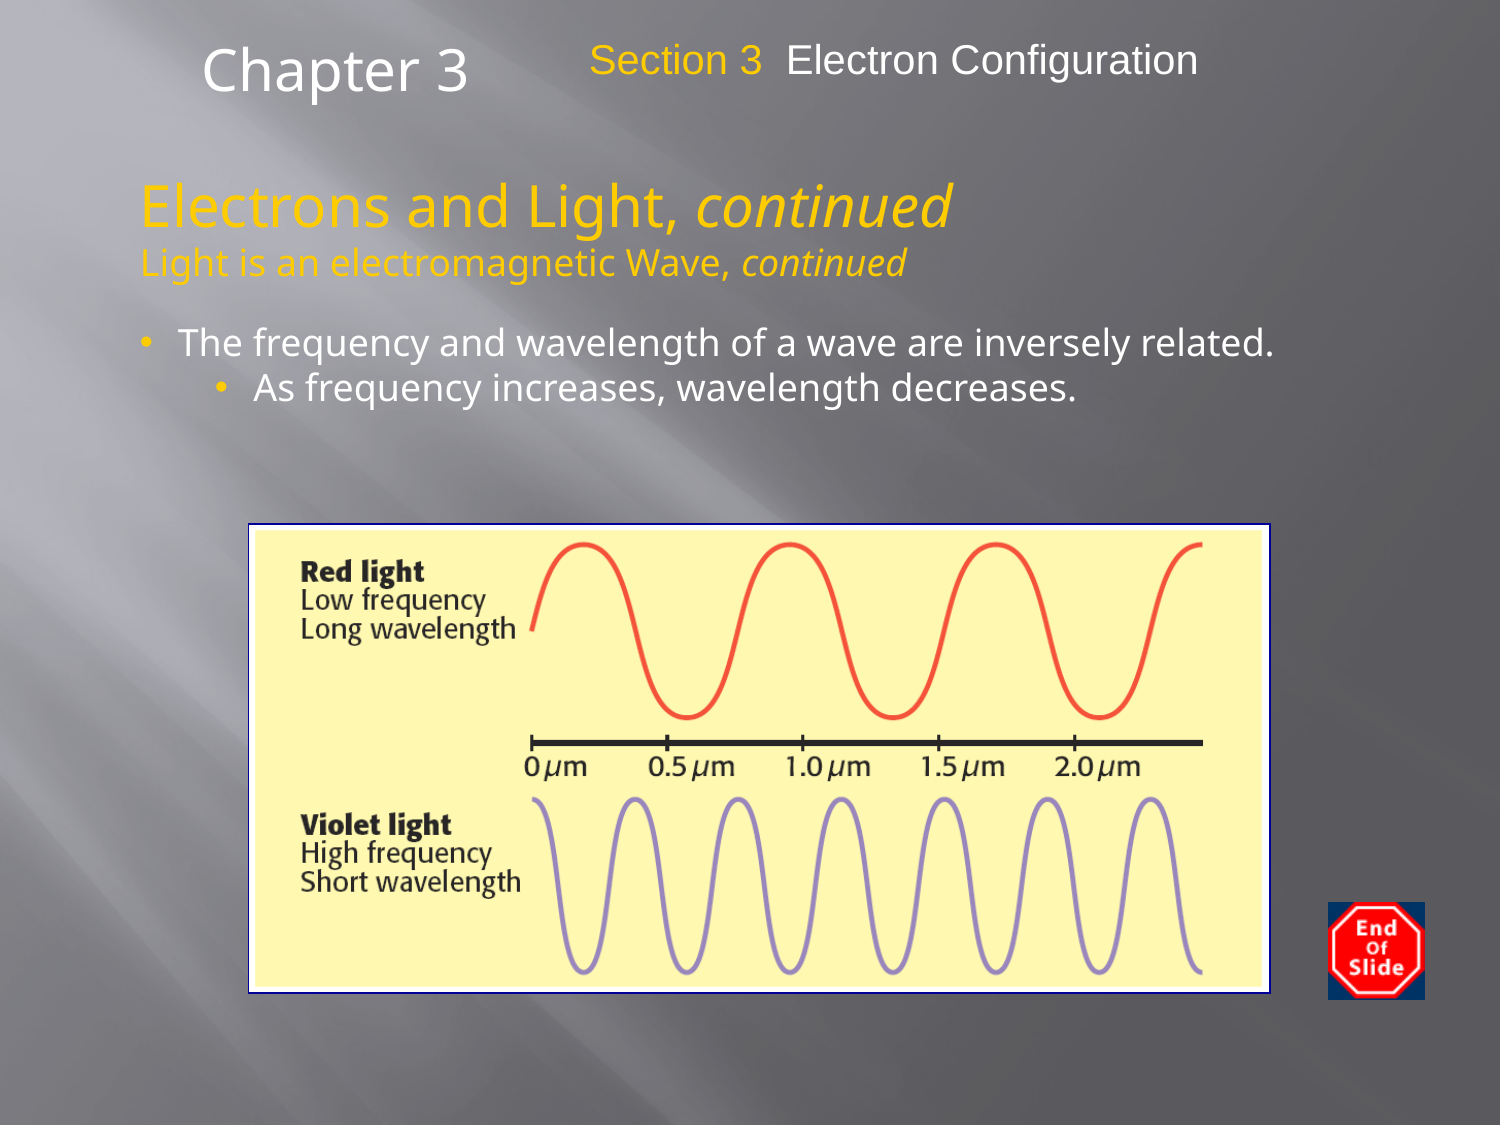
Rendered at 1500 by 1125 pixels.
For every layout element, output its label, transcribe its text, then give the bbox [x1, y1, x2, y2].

text_box The frequency and wavelength of a wave are inversely related. As frequency increases, wavelength decreases. [125, 311, 1390, 417]
picture [1328, 902, 1426, 1001]
text_box Chapter 3 [187, 25, 485, 111]
text_box Electrons and Light, continued Light is an electromagnetic Wave, continued [125, 161, 1390, 292]
text_box Section 3 Electron Configuration [574, 25, 1341, 91]
picture [248, 524, 1270, 993]
